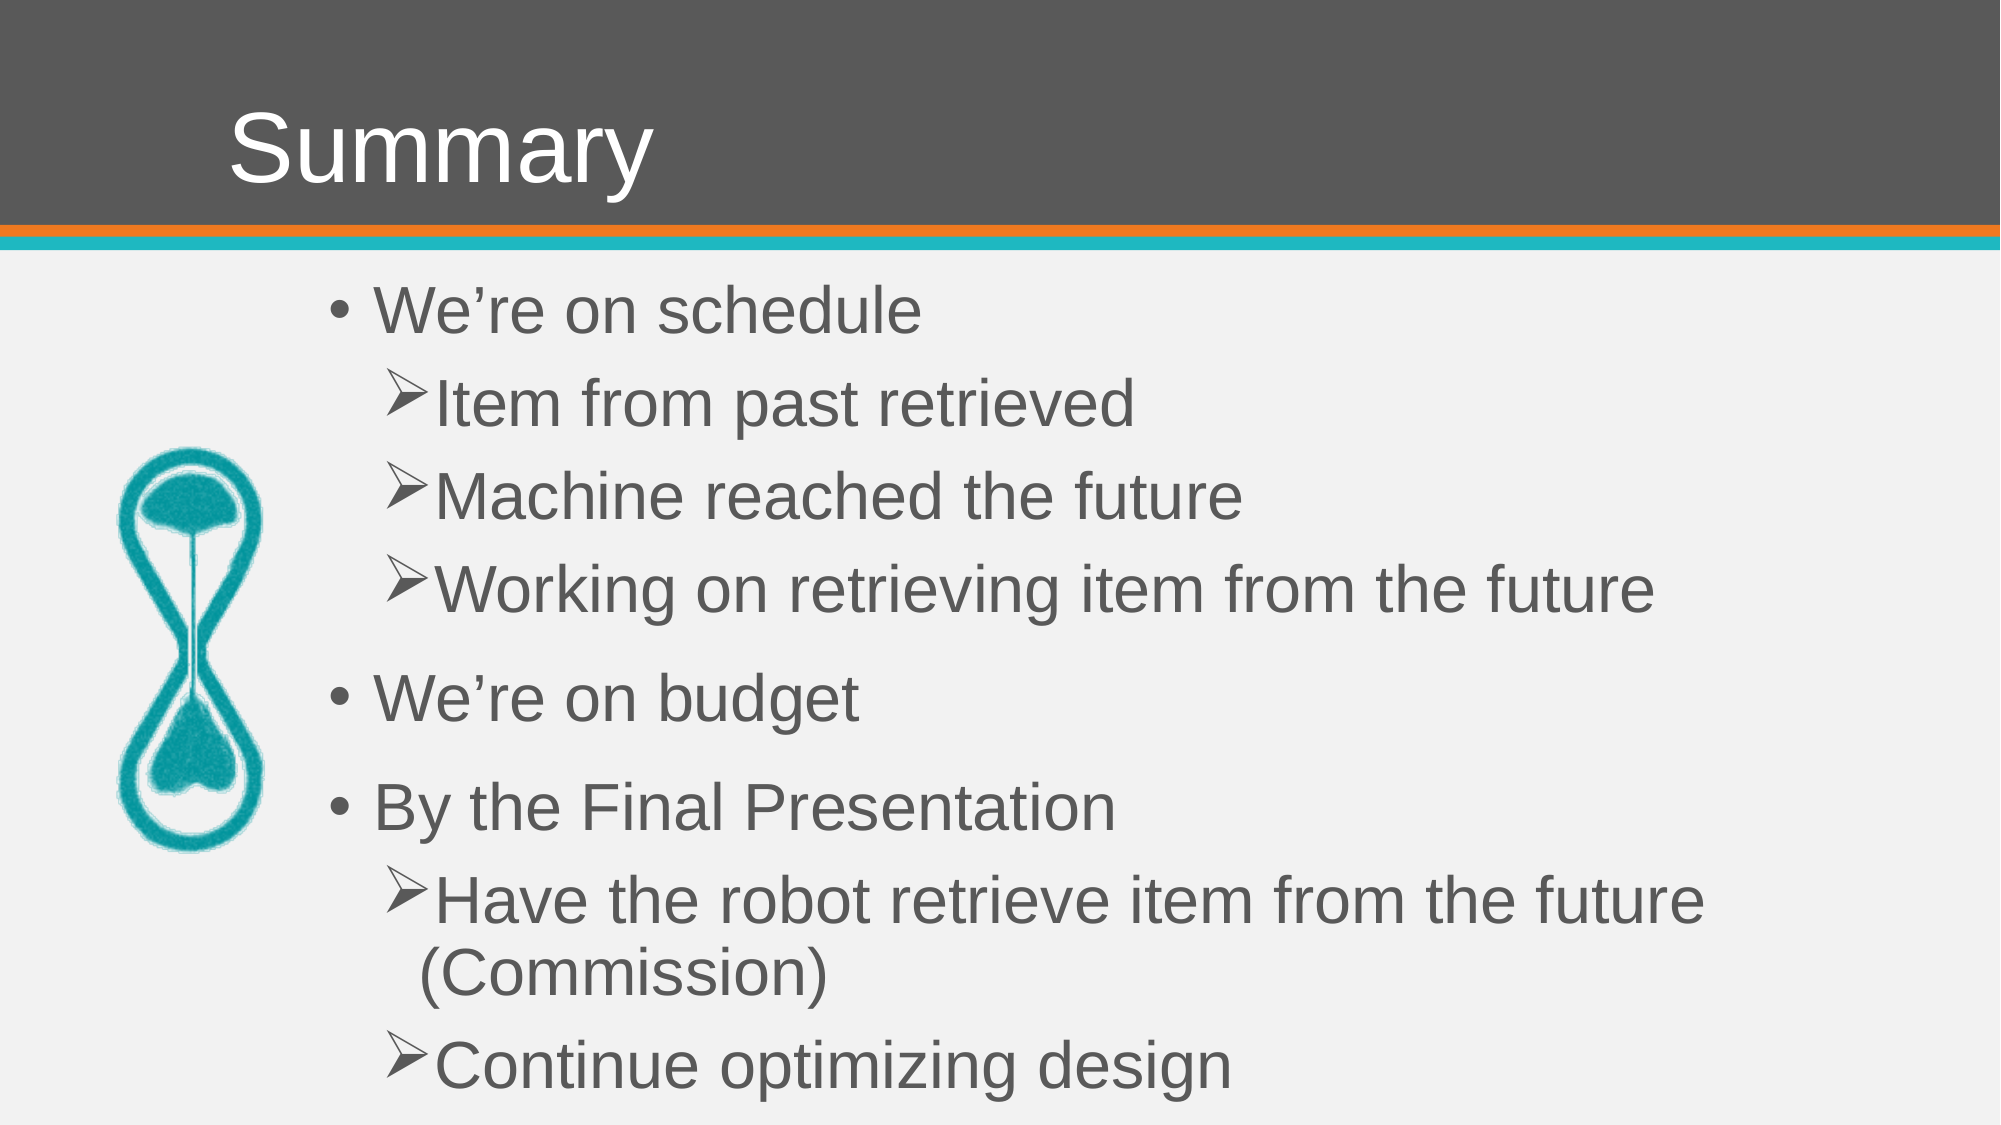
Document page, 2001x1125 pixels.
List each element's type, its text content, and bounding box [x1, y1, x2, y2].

list We’re on schedule Item from past retrieved Machine reached the future Working on retrieving item from the future We’re on budget By the Final Presentation Have the robot retrieve item from the future (Commission) Continue optimizing design [313, 268, 1947, 982]
title Summary [212, 41, 1788, 212]
picture [0, 392, 368, 920]
